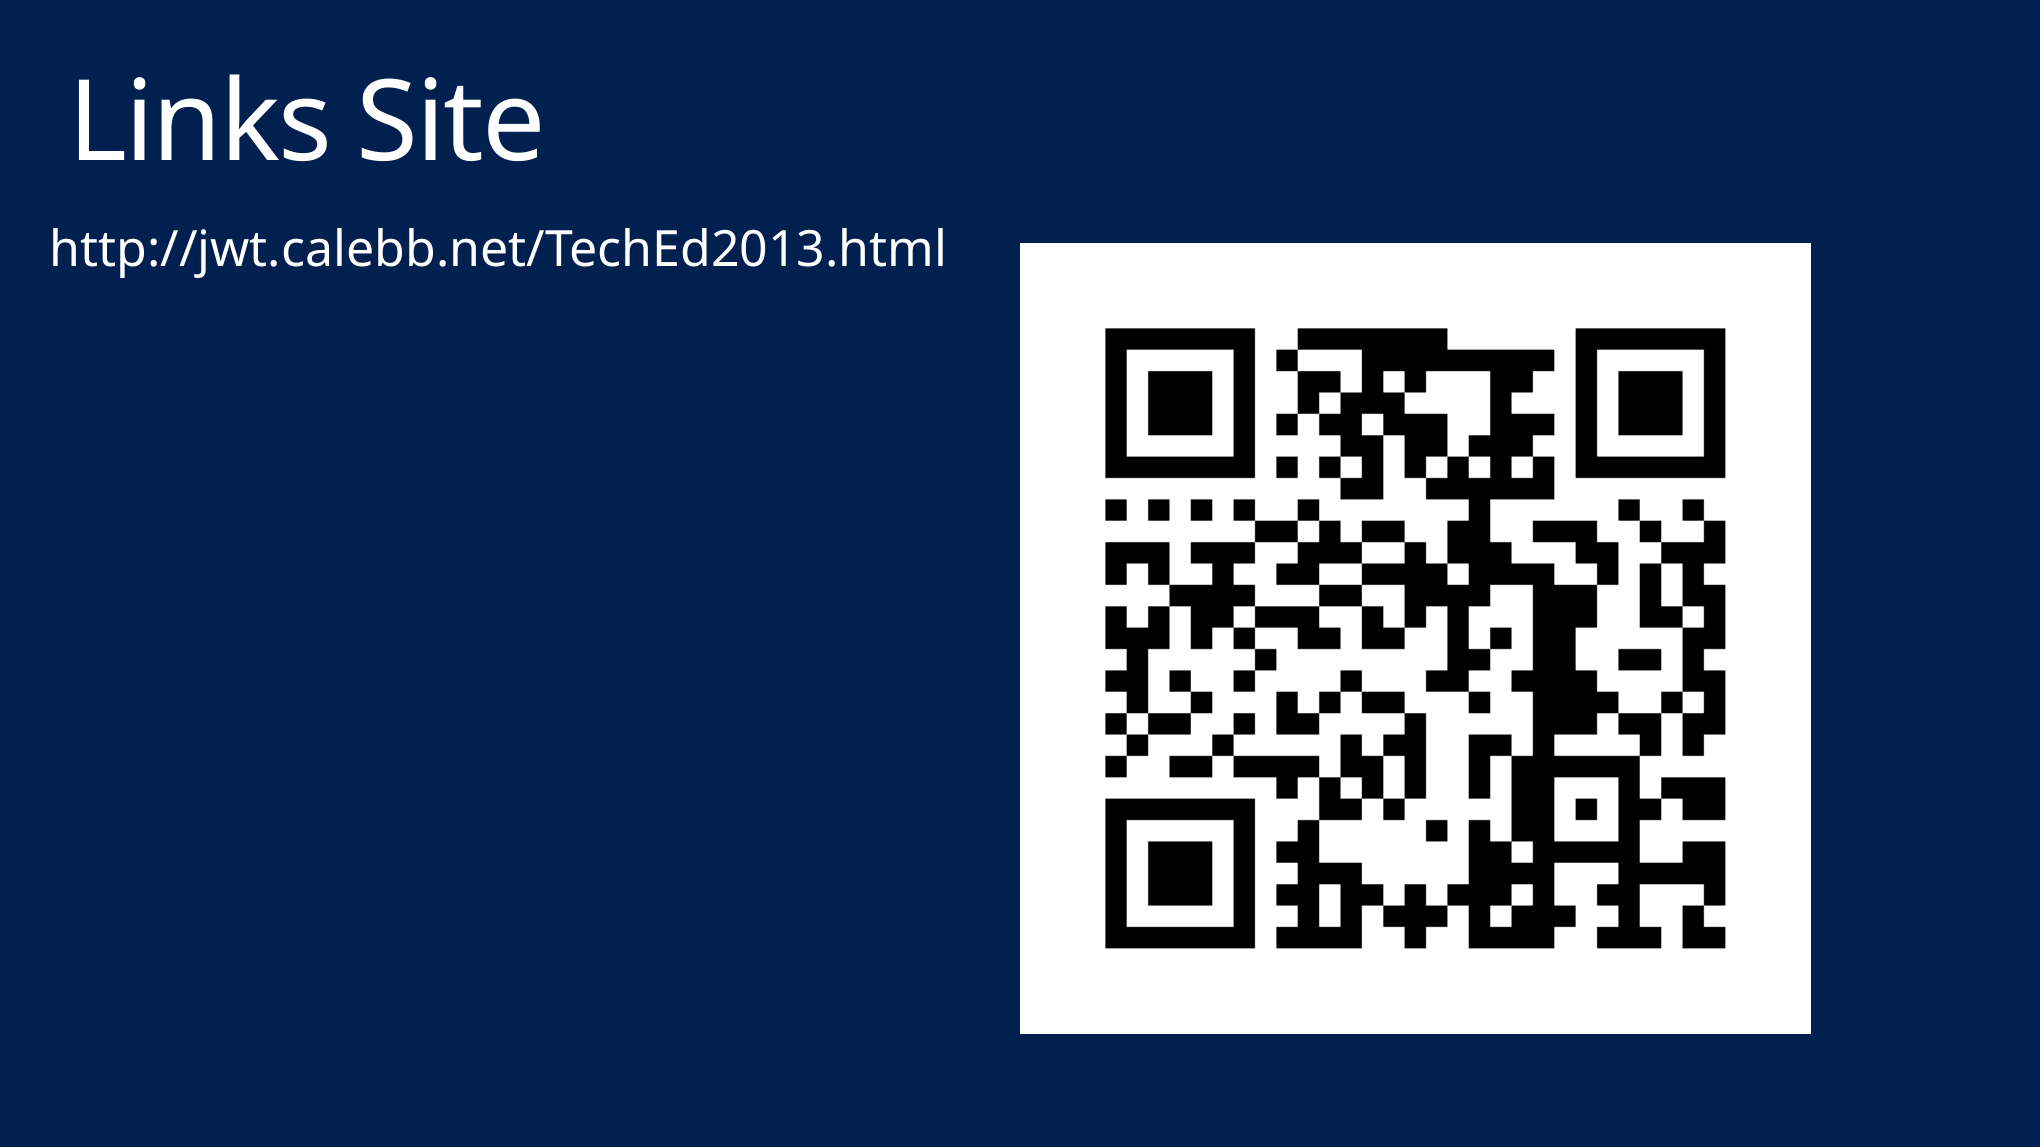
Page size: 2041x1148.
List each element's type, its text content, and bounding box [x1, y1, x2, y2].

picture [1019, 243, 1811, 1035]
title Links Site [45, 48, 1996, 200]
text_box http://jwt.calebb.net/TechEd2013.html [19, 199, 978, 302]
